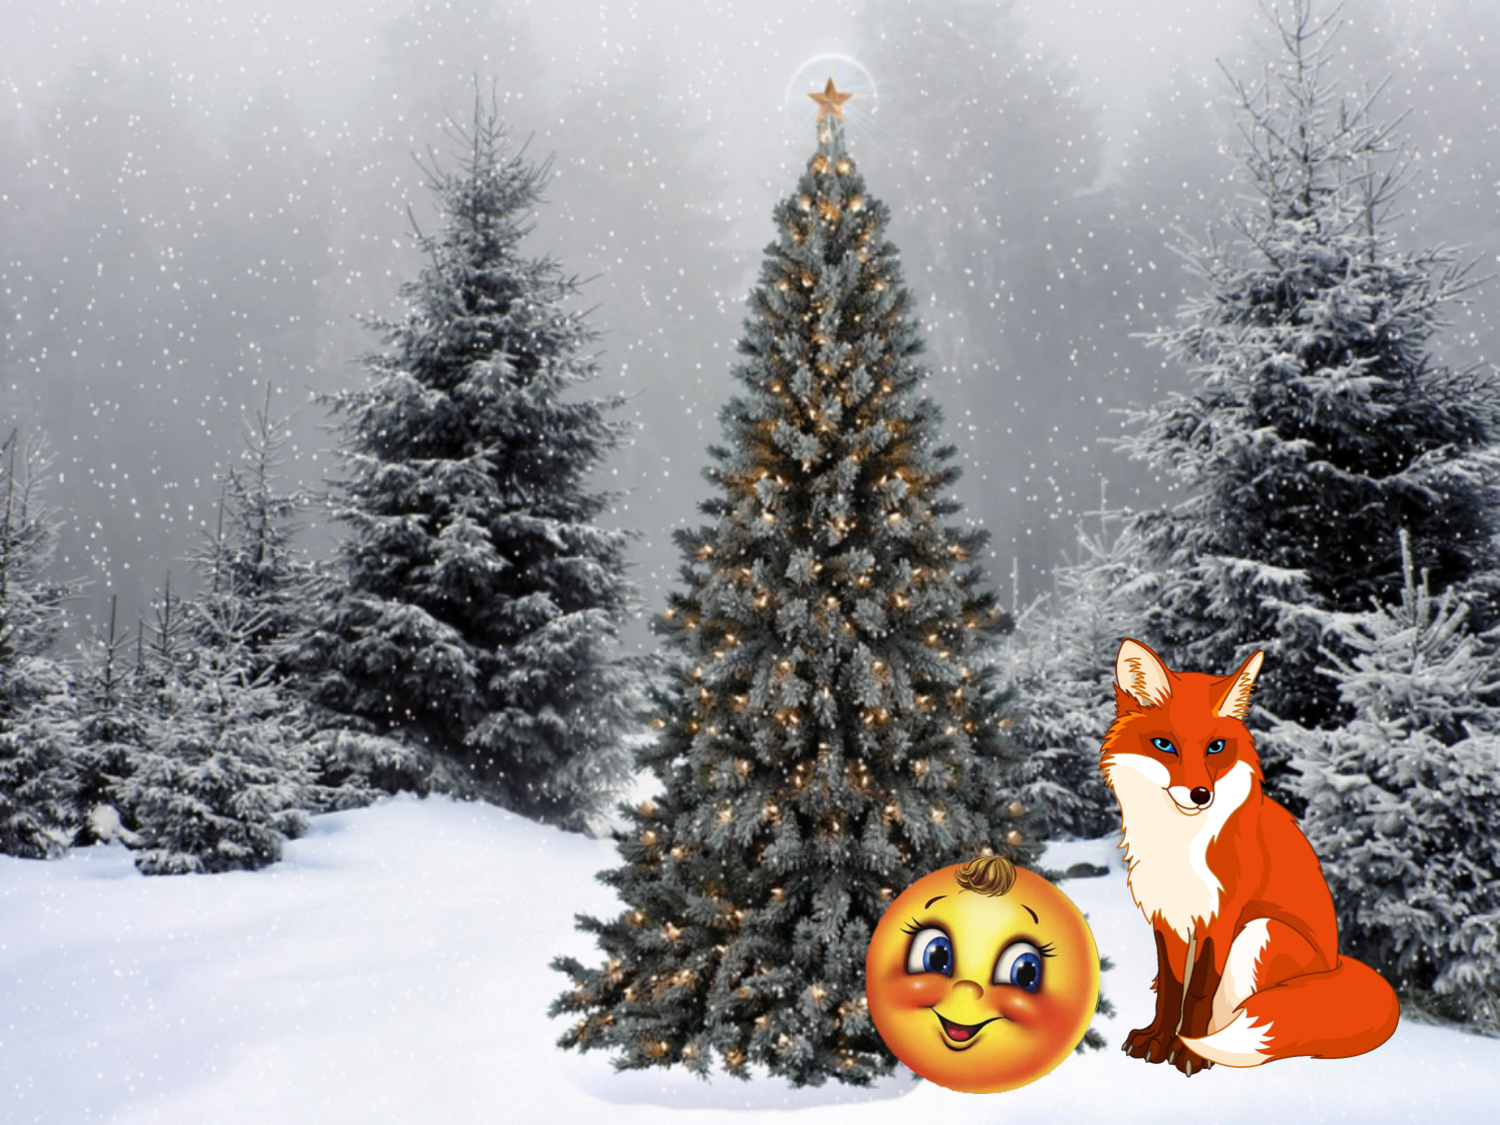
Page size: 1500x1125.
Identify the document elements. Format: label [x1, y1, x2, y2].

picture [865, 624, 1411, 1094]
list [0, 0, 1500, 1125]
